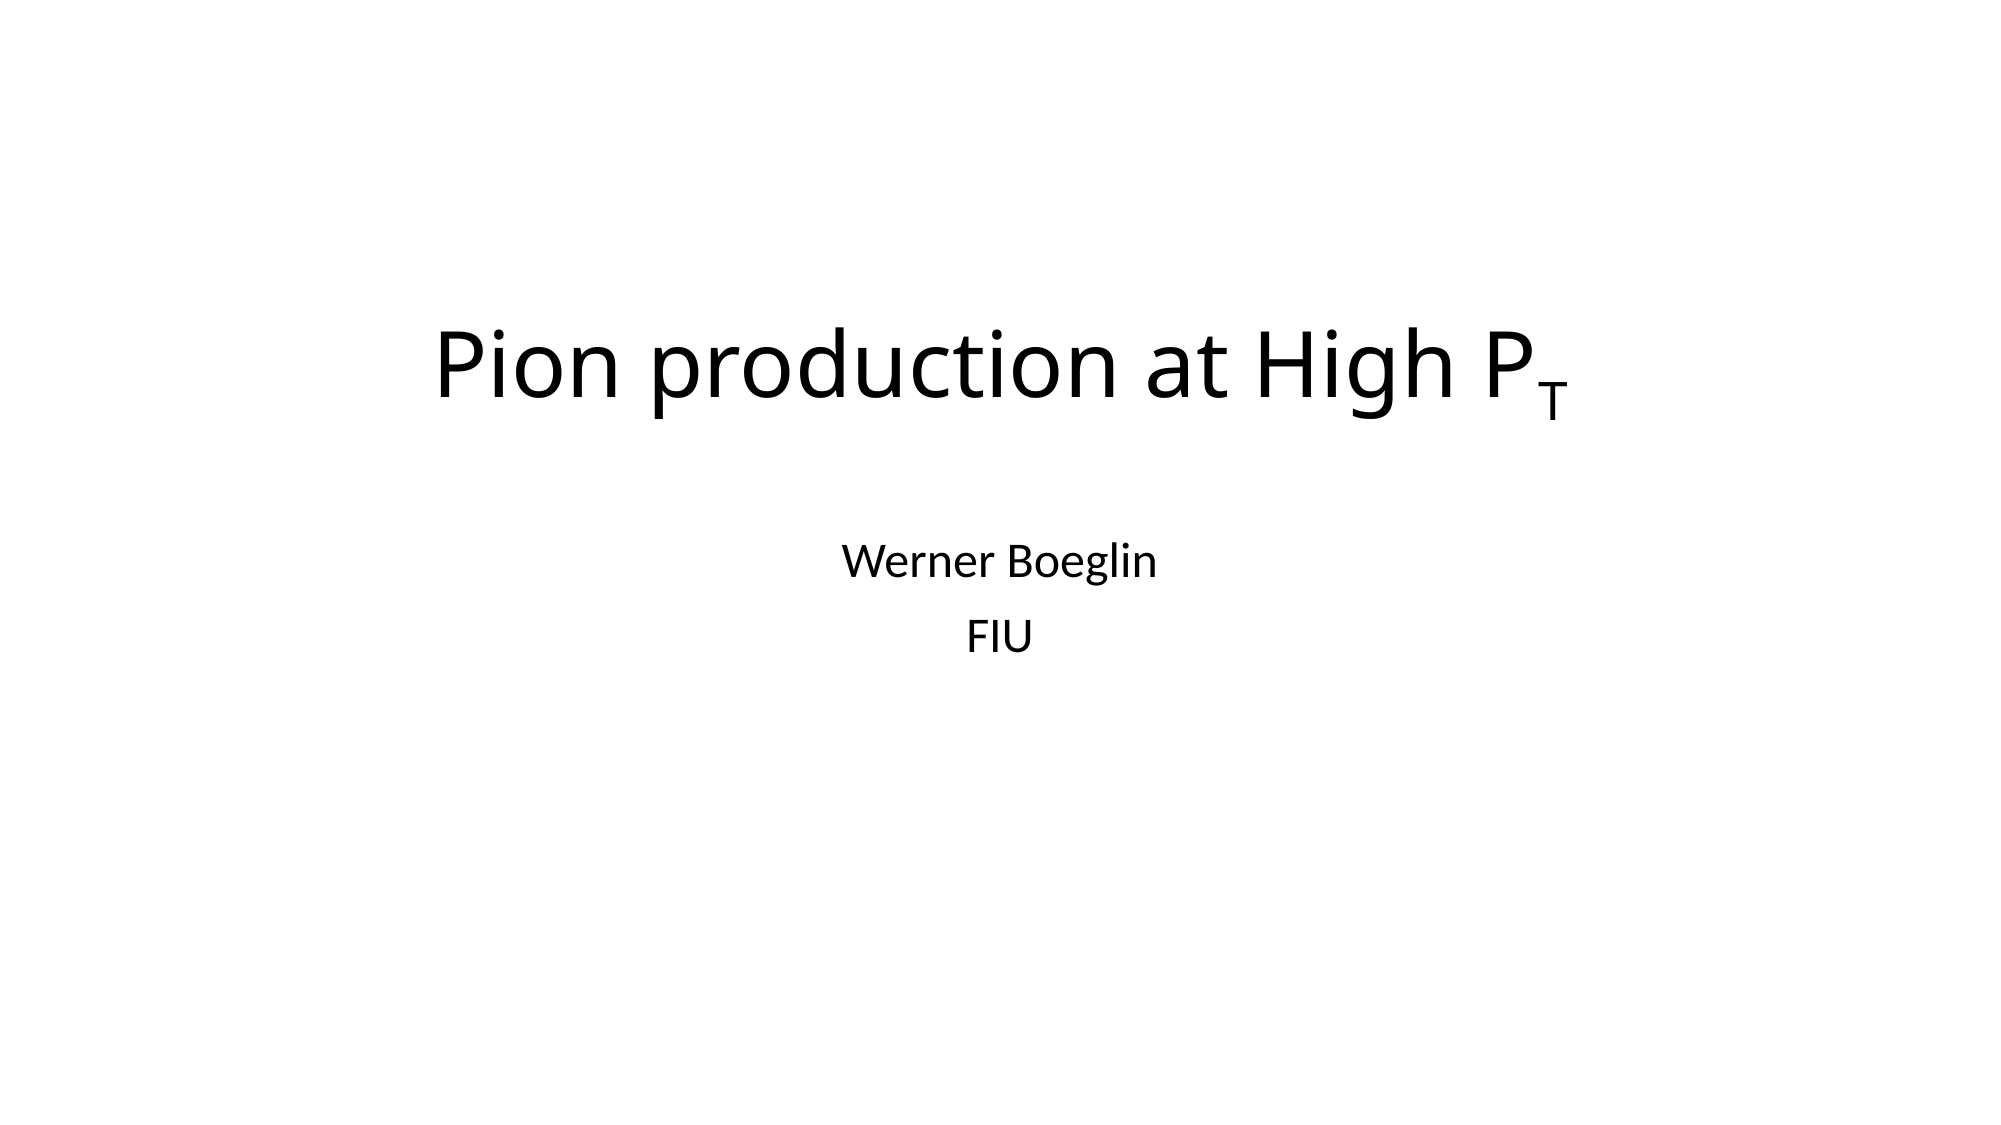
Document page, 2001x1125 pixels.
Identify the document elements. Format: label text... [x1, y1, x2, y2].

subtitle Werner Boeglin FIU [249, 527, 1750, 799]
title Pion production at High PT [249, 256, 1750, 428]
